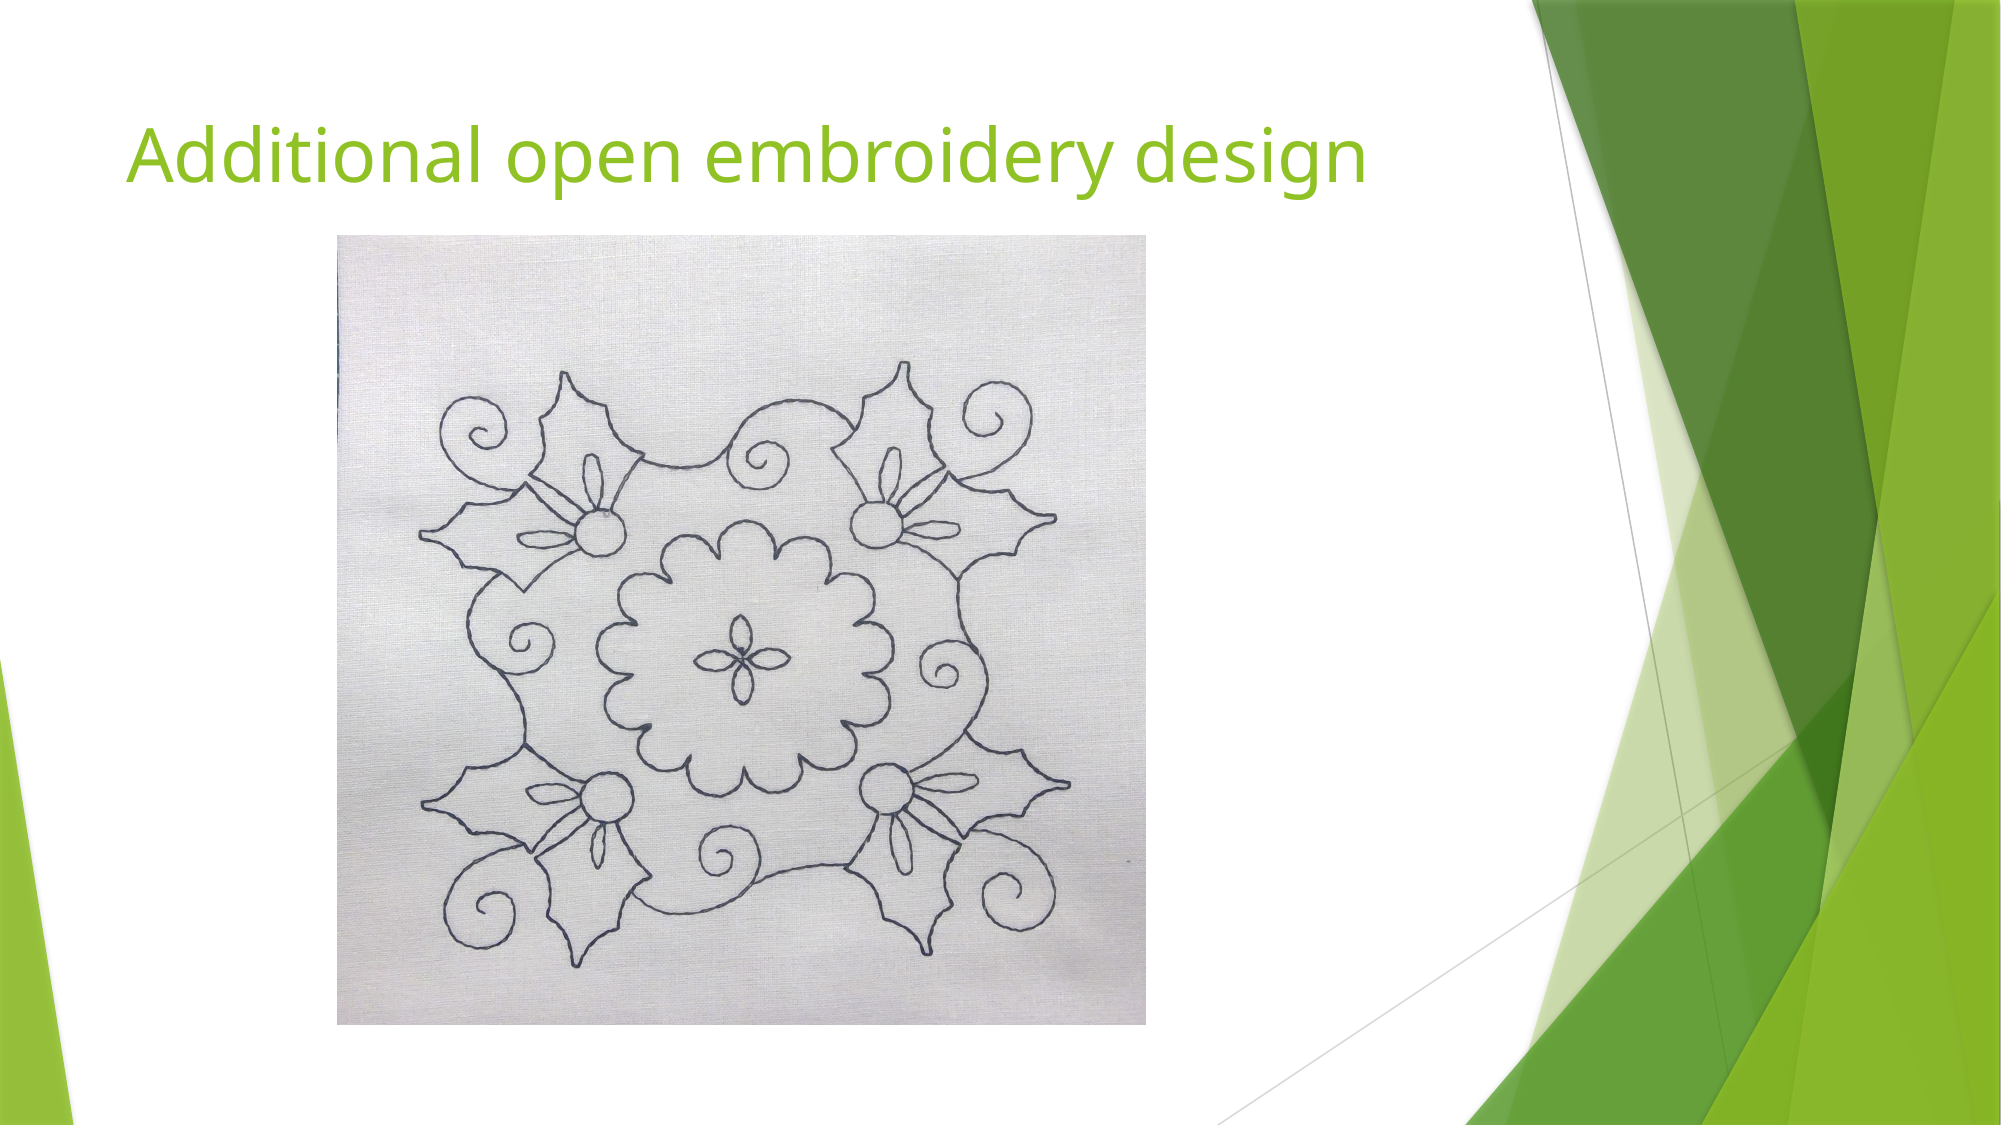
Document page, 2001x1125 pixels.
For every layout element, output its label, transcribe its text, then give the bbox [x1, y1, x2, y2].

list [336, 235, 1146, 1026]
title Additional open embroidery design [111, 99, 1522, 317]
